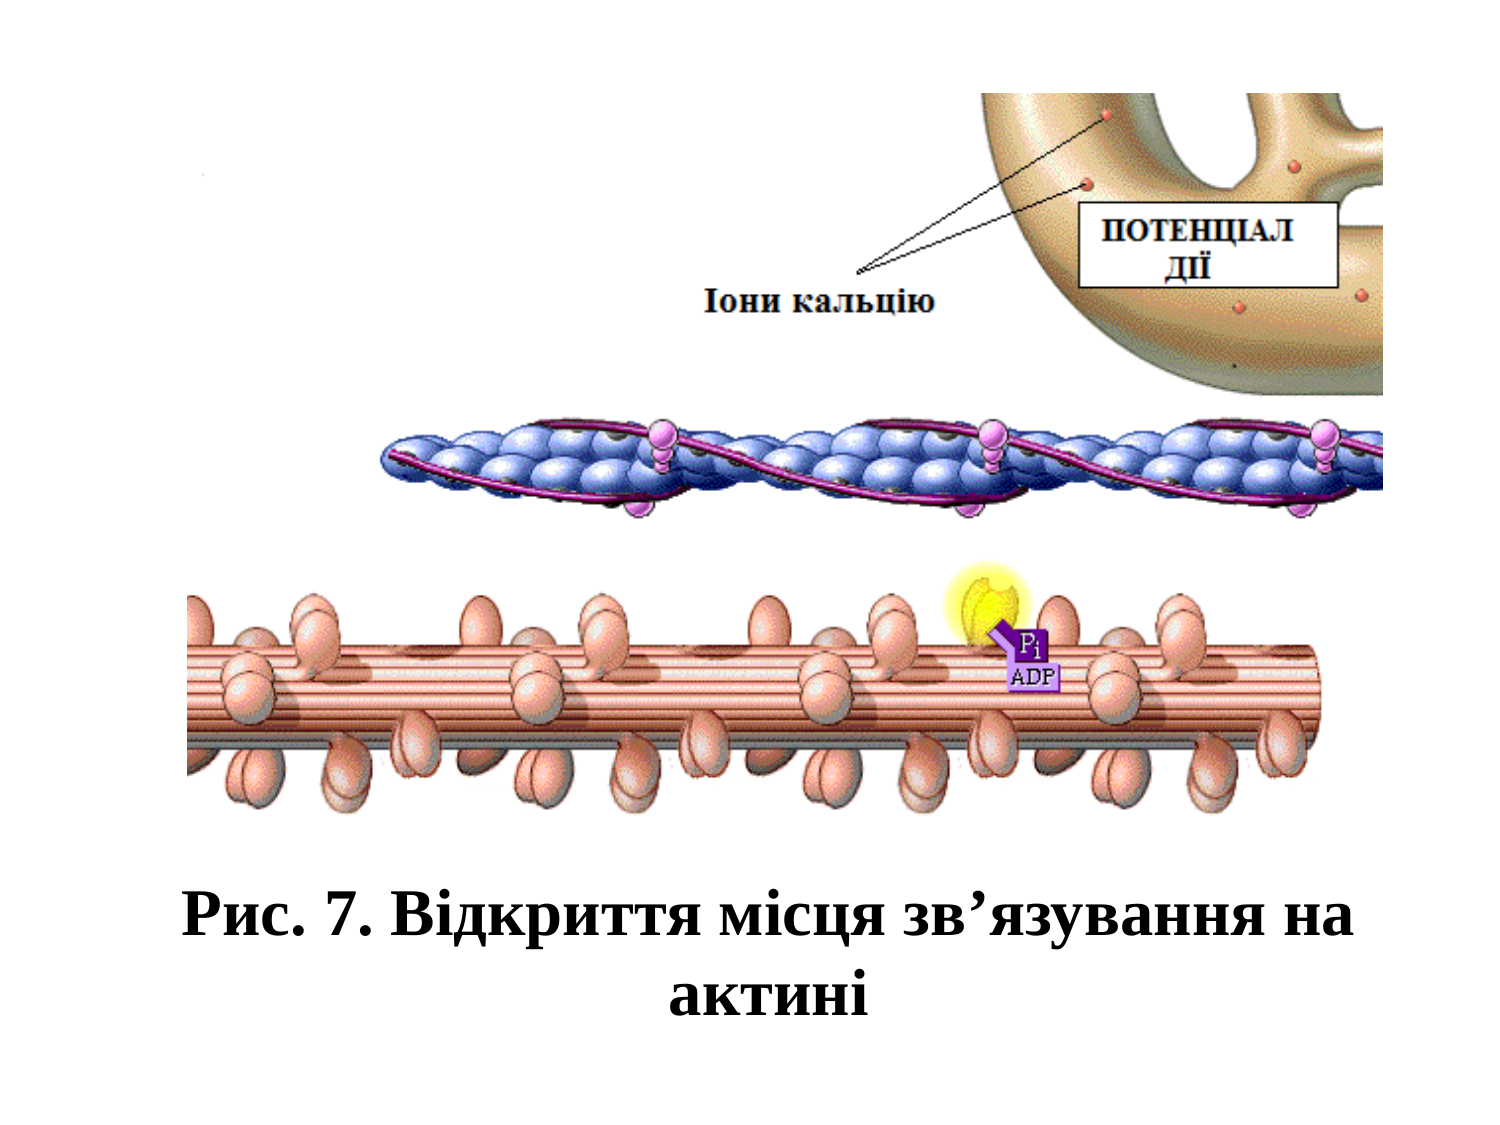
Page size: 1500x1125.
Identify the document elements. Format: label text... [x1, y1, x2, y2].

picture [187, 93, 1384, 877]
title Рис. 7. Відкриття місця зв’язування на актині [93, 855, 1444, 1043]
